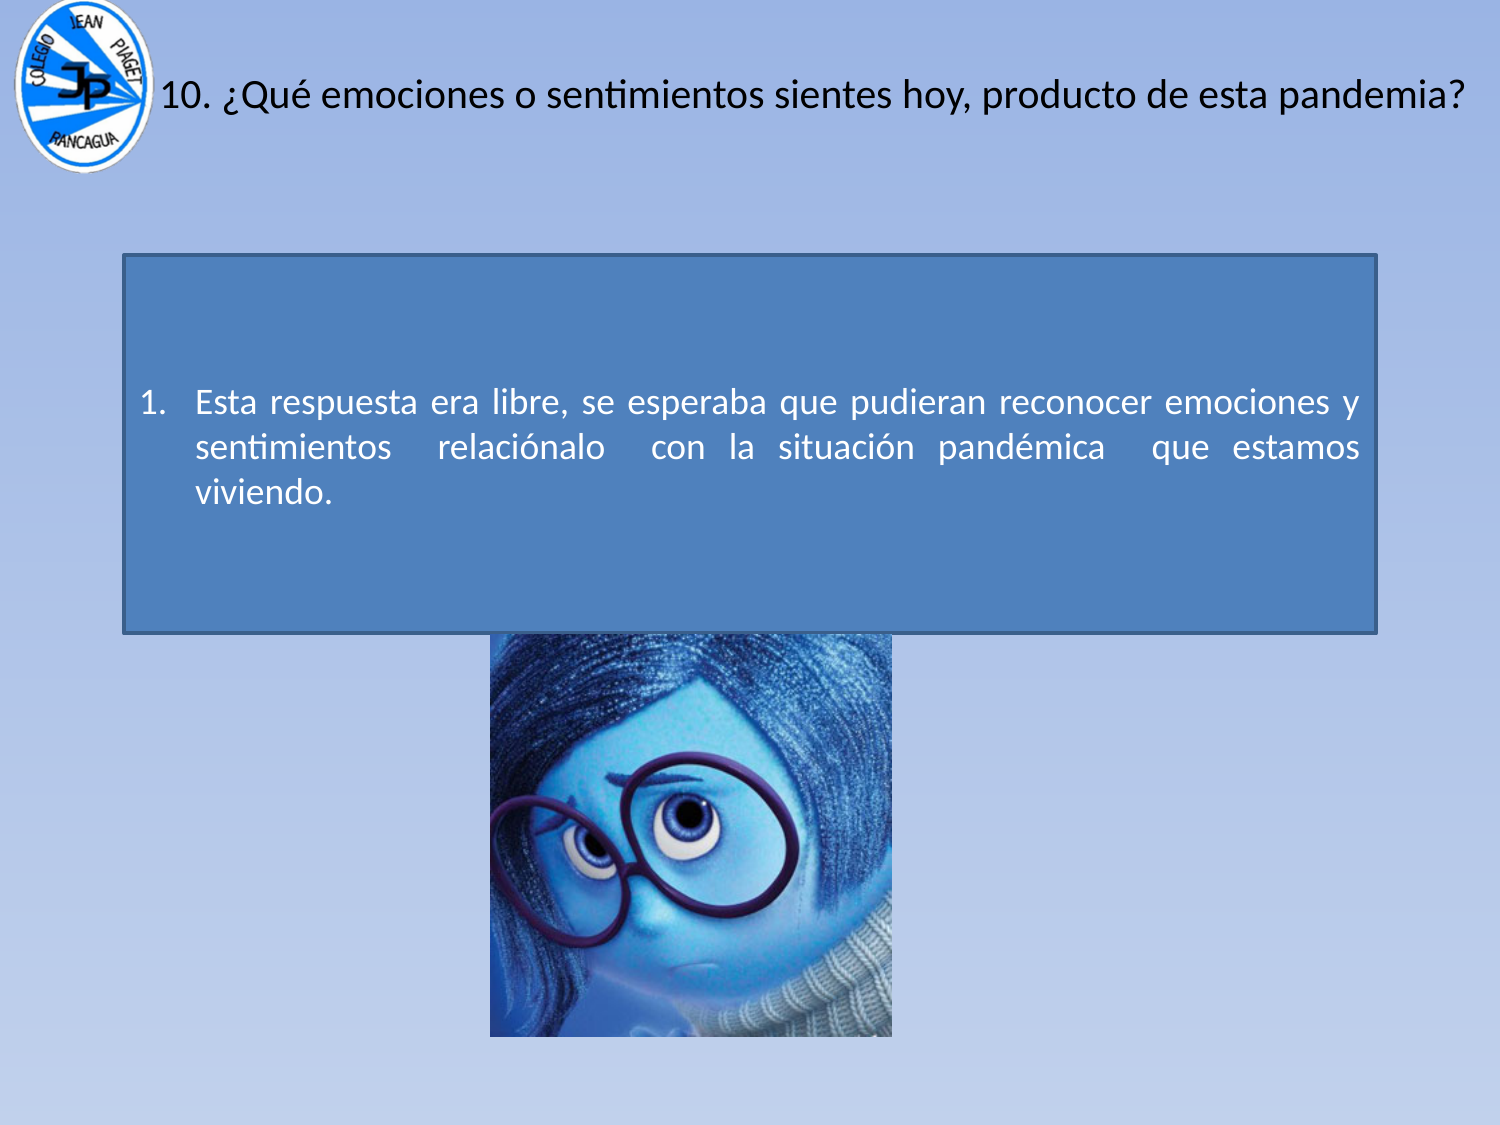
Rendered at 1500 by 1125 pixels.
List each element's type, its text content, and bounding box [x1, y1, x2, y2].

text_box Esta respuesta era libre, se esperaba que pudieran reconocer emociones y sentimientos relaciónalo con la situación pandémica que estamos viviendo. [122, 253, 1378, 635]
picture [0, 0, 194, 177]
picture [489, 634, 892, 1037]
list 10. ¿Qué emociones o sentimientos sientes hoy, producto de esta pandemia? [194, 59, 1495, 183]
